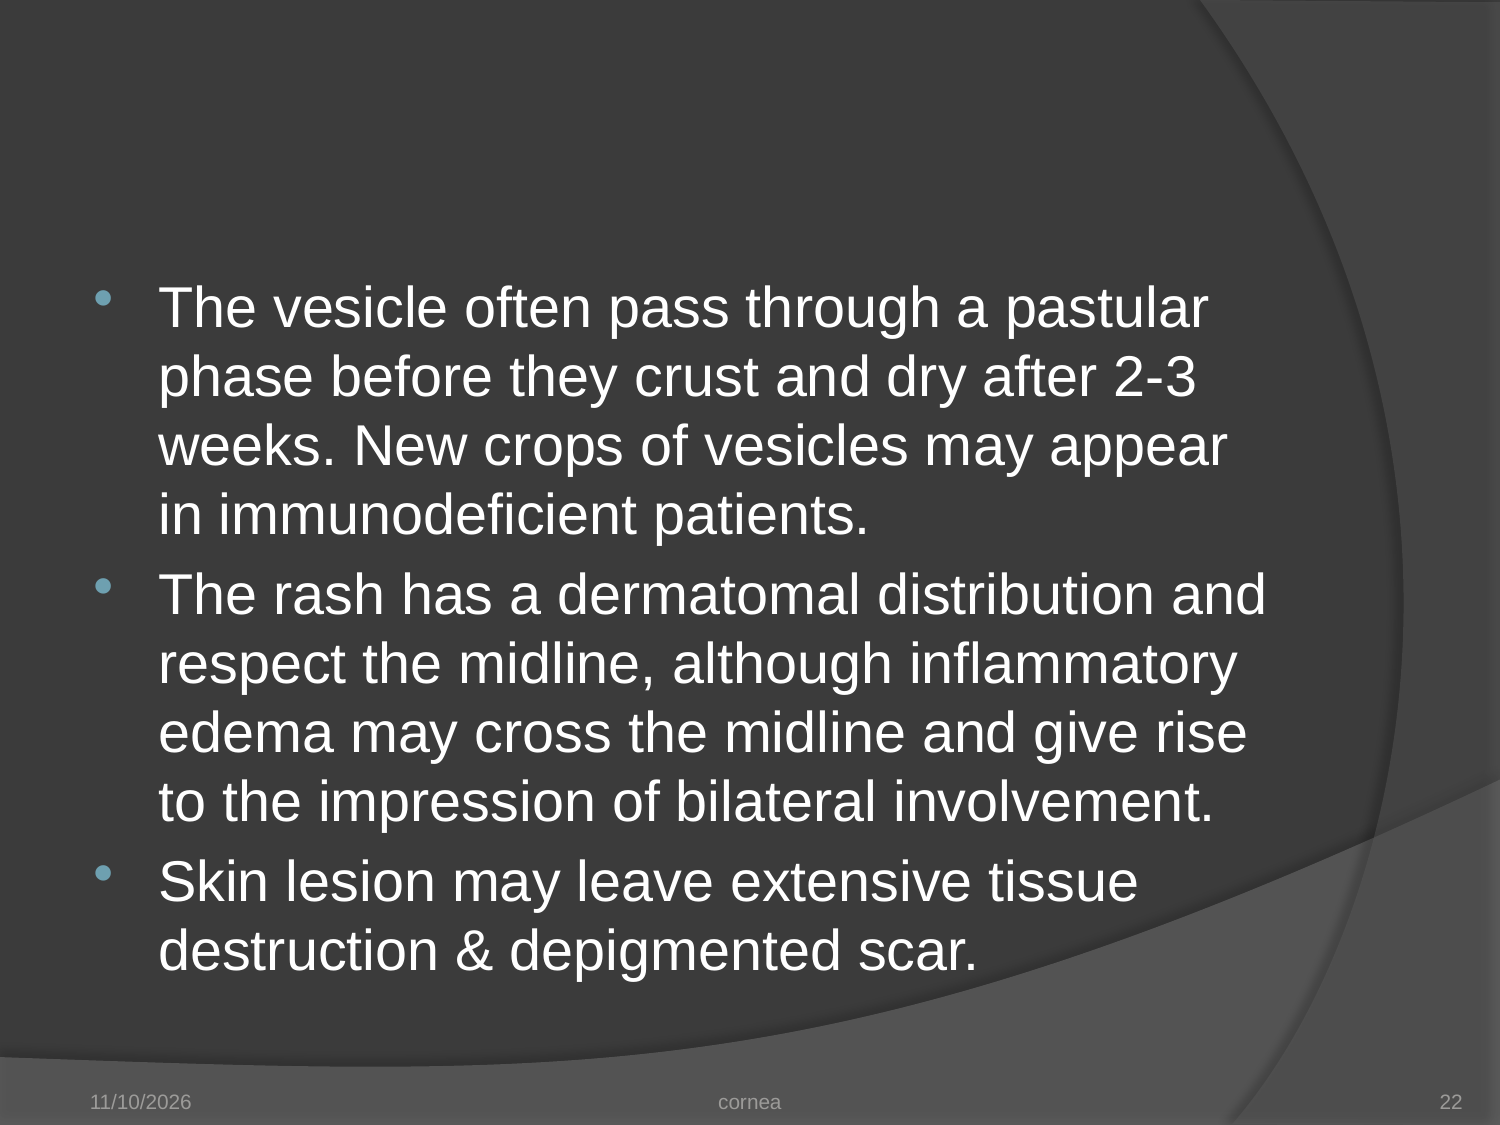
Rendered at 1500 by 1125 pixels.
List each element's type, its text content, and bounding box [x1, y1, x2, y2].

list The vesicle often pass through a pastular phase before they crust and dry after 2-3 weeks. New crops of vesicles may appear in immunodeficient patients. The rash has a dermatomal distribution and respect the midline, although inflammatory edema may cross the midline and give rise to the impression of bilateral involvement. Skin lesion may leave extensive tissue destruction & depigmented scar. [75, 262, 1300, 1005]
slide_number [75, 1053, 425, 1114]
footer cornea [512, 1053, 988, 1114]
slide_number 22 [1337, 1053, 1463, 1114]
